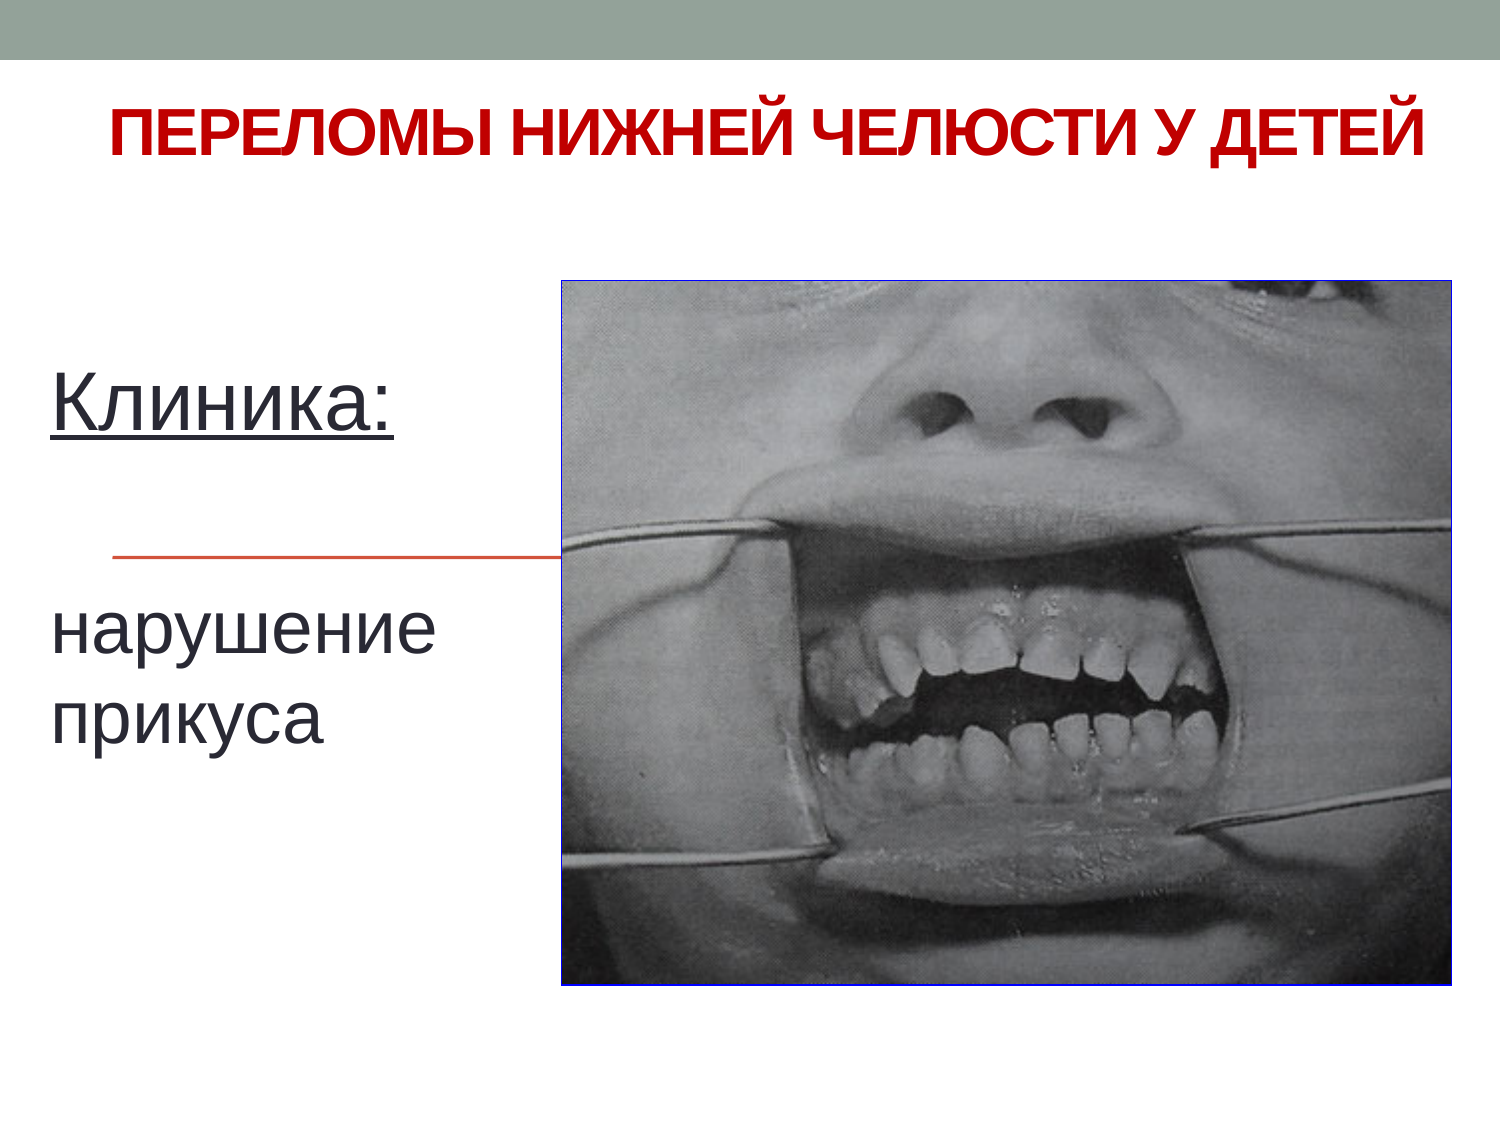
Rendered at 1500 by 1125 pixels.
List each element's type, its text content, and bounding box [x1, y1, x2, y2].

picture [562, 280, 1452, 985]
subtitle Клиника: нарушение прикуса [35, 339, 539, 868]
title Переломы нижней челюсти у детей [93, 46, 1444, 176]
